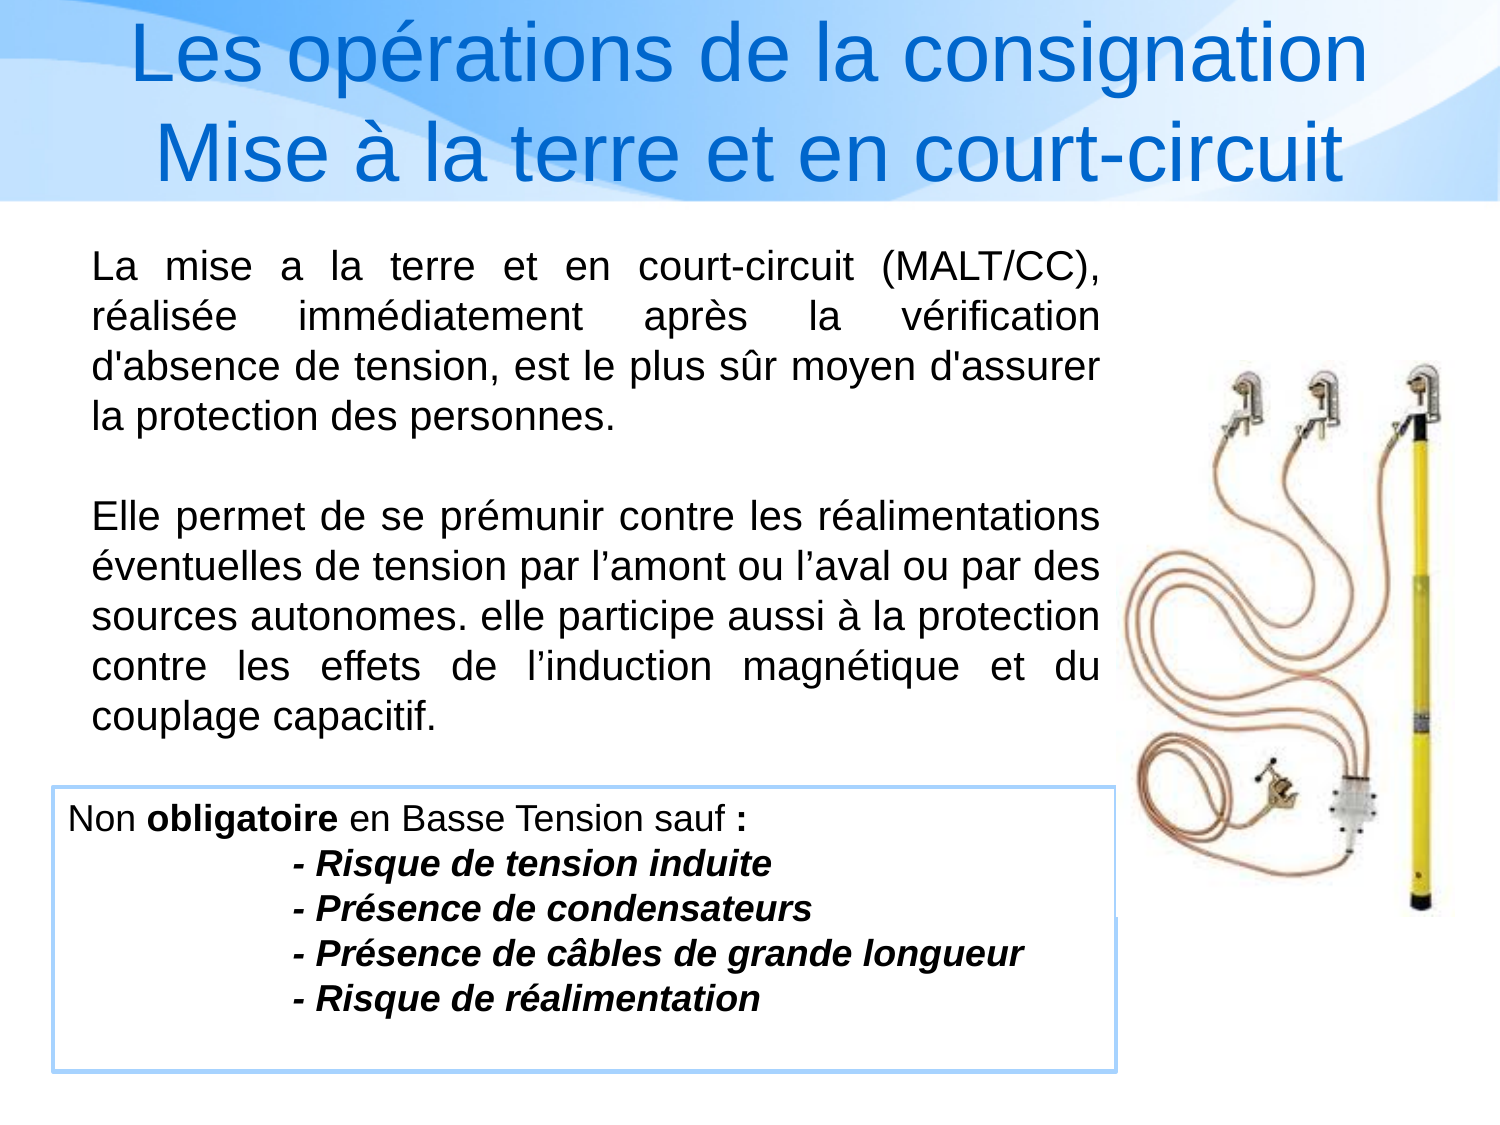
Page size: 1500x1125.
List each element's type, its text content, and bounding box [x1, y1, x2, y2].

title Les opérations de la consignation Mise à la terre et en court-circuit [75, 11, 1425, 185]
text_box Non obligatoire en Basse Tension sauf : - Risque de tension induite - Présence de condensateurs - Présence de câbles de grande longueur - Risque de réalimentation [51, 785, 1118, 1074]
picture [0, 0, 1500, 1125]
text_box La mise a la terre et en court-circuit (MALT/CC), réalisée immédiatement après la vérification d'absence de tension, est le plus sûr moyen d'assurer la protection des personnes. Elle permet de se prémunir contre les réalimentations éventuelles de tension par l’amont ou l’aval ou par des sources autonomes. elle participe aussi à la protection contre les effets de l’induction magnétique et du couplage capacitif. [76, 231, 1117, 747]
